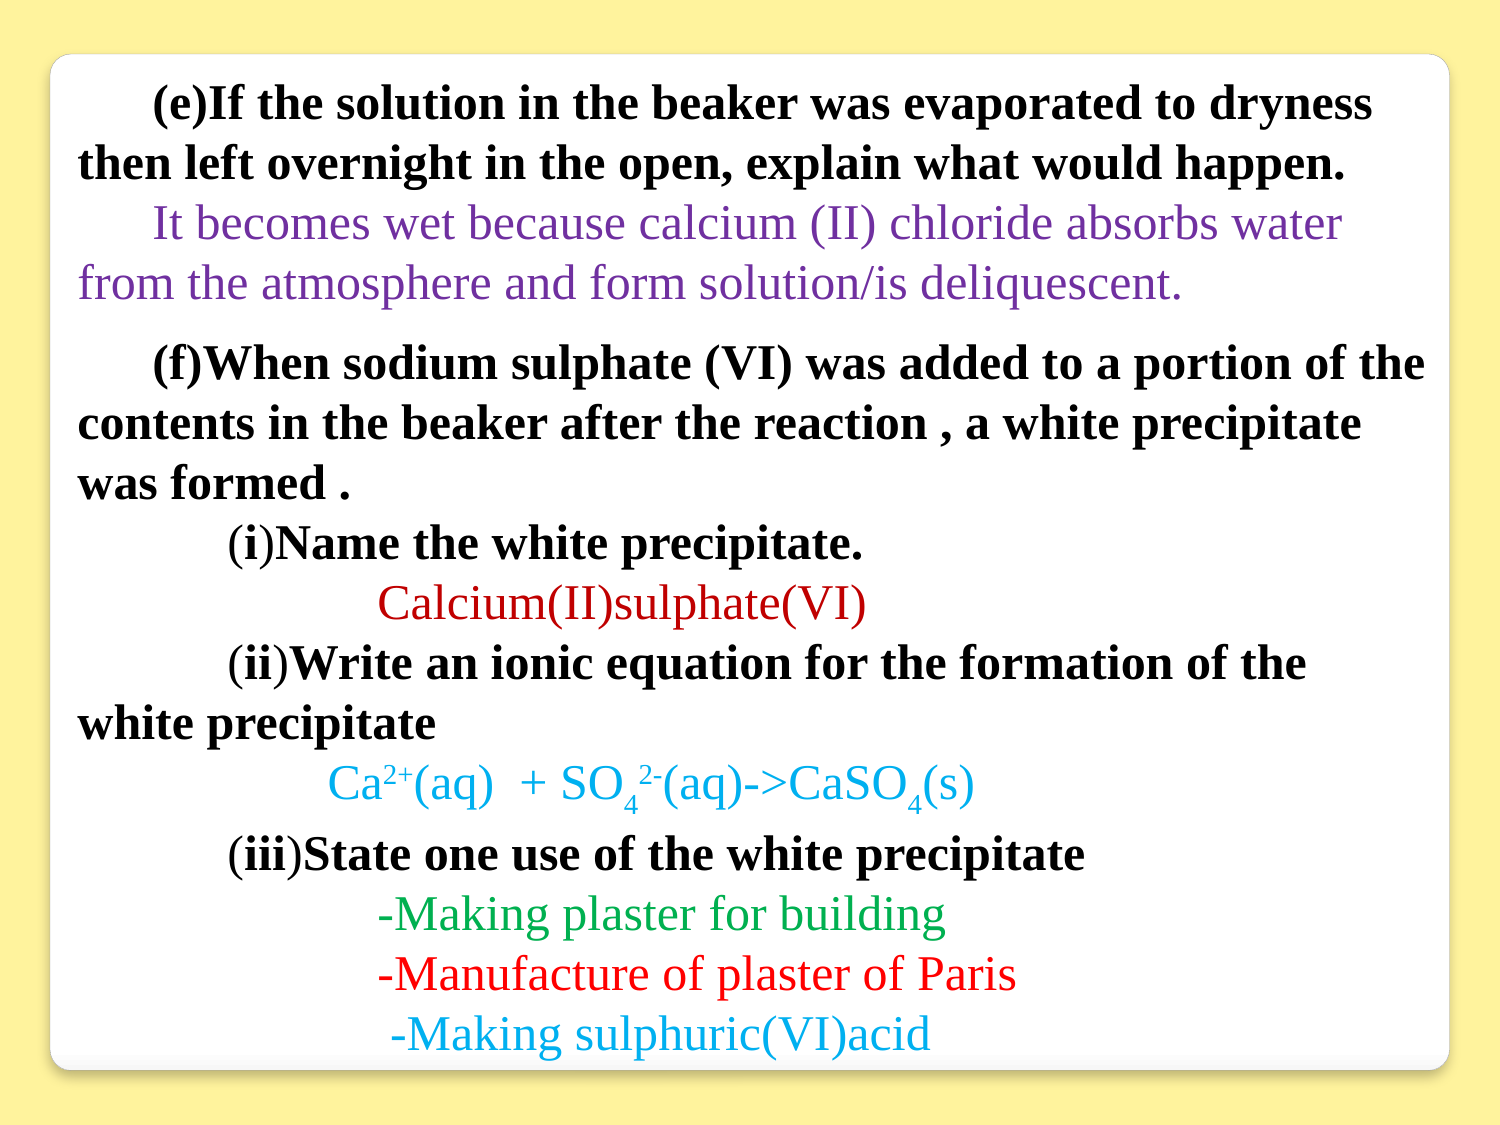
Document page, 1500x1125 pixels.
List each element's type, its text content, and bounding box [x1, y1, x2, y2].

text_box (e)If the solution in the beaker was evaporated to dryness then left overnight in the open, explain what would happen. It becomes wet because calcium (II) chloride absorbs water from the atmosphere and form solution/is deliquescent. (f)When sodium sulphate (VI) was added to a portion of the contents in the beaker after the reaction , a white precipitate was formed . (i)Name the white precipitate. Calcium(II)sulphate(VI) (ii)Write an ionic equation for the formation of the white precipitate Ca2+(aq) + SO42-(aq)->CaSO4(s) (iii)State one use of the white precipitate -Making plaster for building -Manufacture of plaster of Paris -Making sulphuric(VI)acid [62, 61, 1450, 1068]
